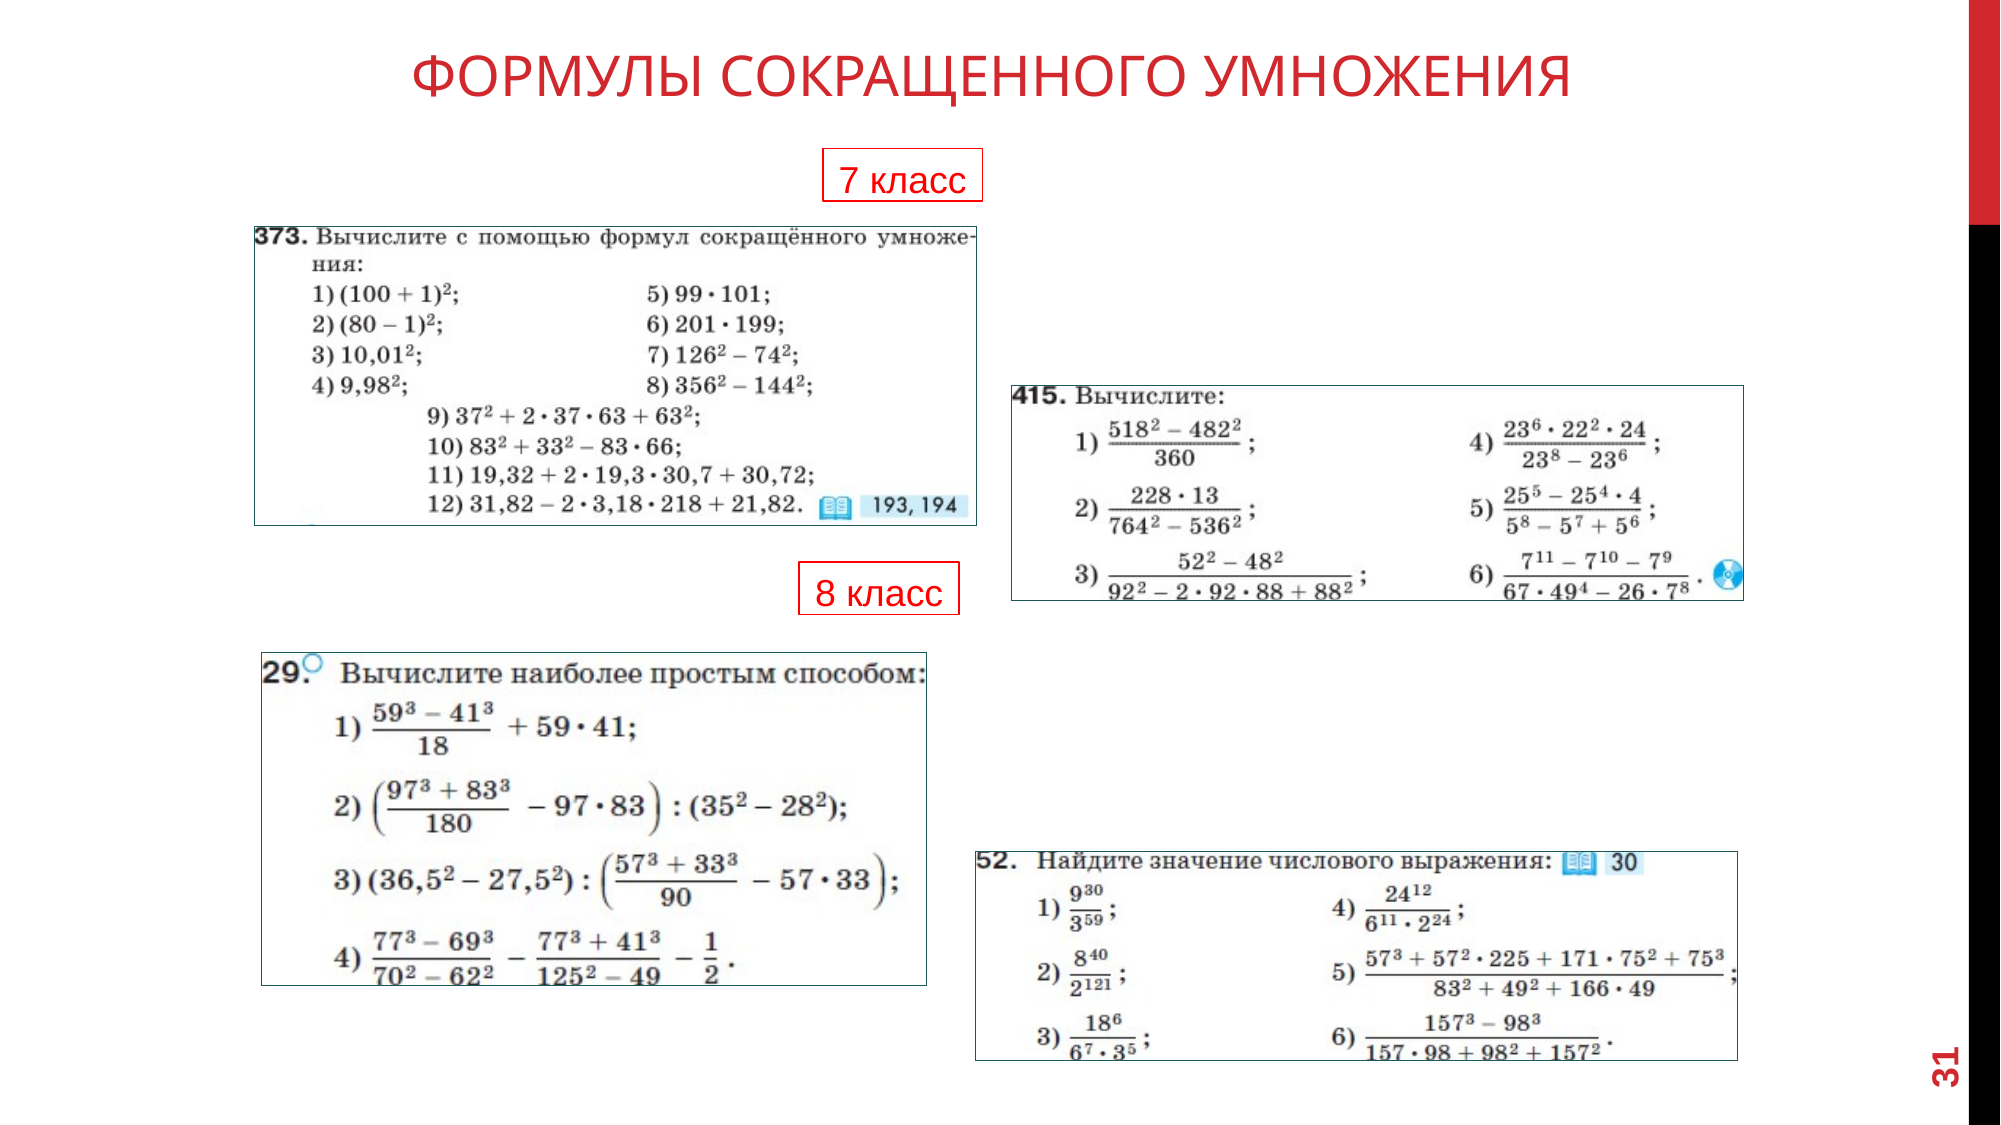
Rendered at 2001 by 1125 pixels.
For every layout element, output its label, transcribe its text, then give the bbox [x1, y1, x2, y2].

text_box 7 класс [822, 148, 983, 201]
text_box [975, 851, 1738, 1061]
text_box 8 класс [799, 606, 959, 615]
slide_number 31 [1903, 887, 1984, 1104]
text_box [261, 652, 927, 986]
title Формулы сокращенного умножения [409, 0, 1839, 108]
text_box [253, 226, 1745, 602]
